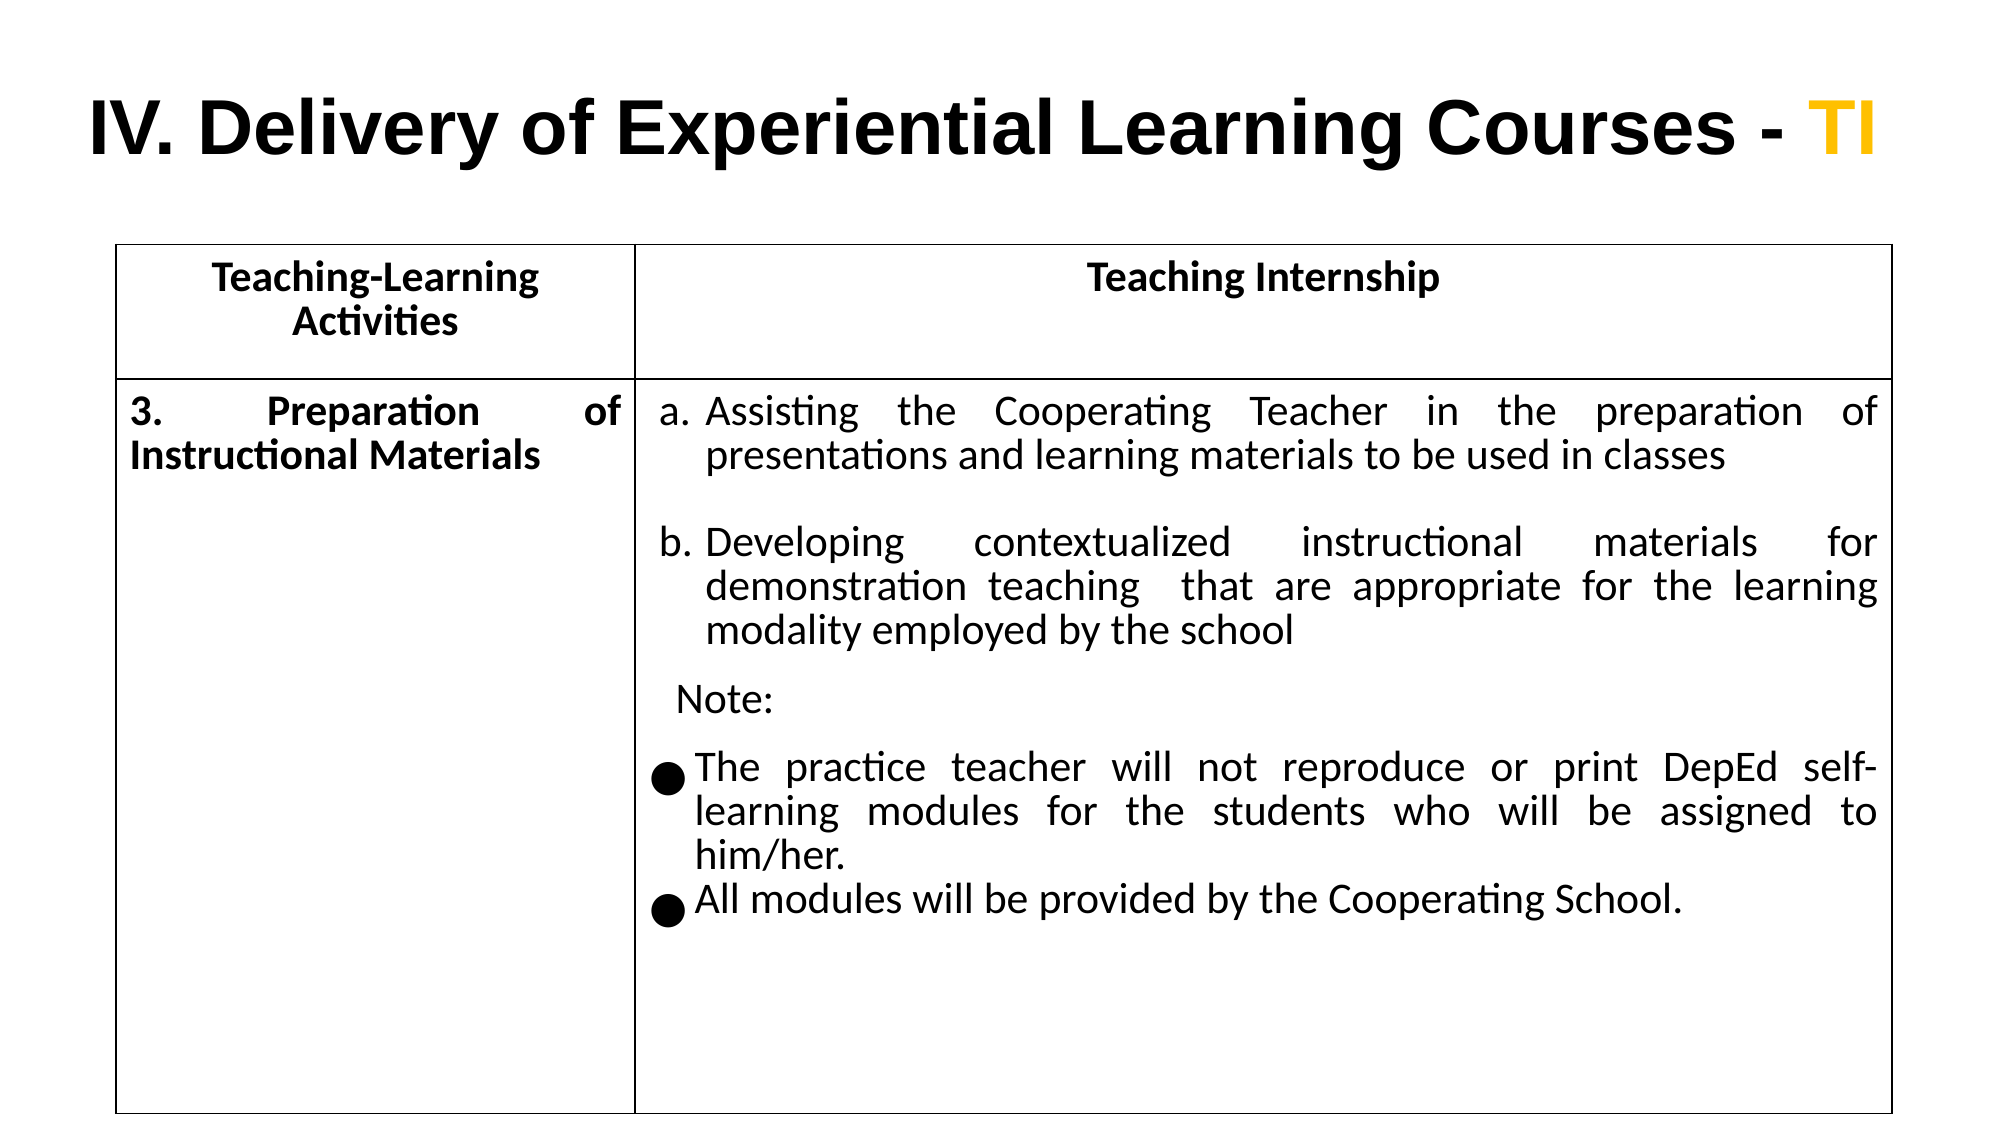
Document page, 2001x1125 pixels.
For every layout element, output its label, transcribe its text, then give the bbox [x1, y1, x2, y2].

table_cell 3. Preparation of Instructional Materials [117, 380, 634, 1113]
table_header Teaching Internship [636, 245, 1891, 378]
title IV. Delivery of Experiential Learning Courses - TI [68, 56, 1932, 190]
table_cell Assisting the Cooperating Teacher in the preparation of presentations and learning materials to be used in classes Developing contextualized instructional materials for demonstration teaching that are appropriate for the learning modality employed by the school Note: The practice teacher will not reproduce or print DepEd self-learning modules for the students who will be assigned to him/her. All modules will be provided by the Cooperating School. [636, 380, 1891, 1113]
table_header Teaching-Learning Activities [117, 245, 634, 378]
